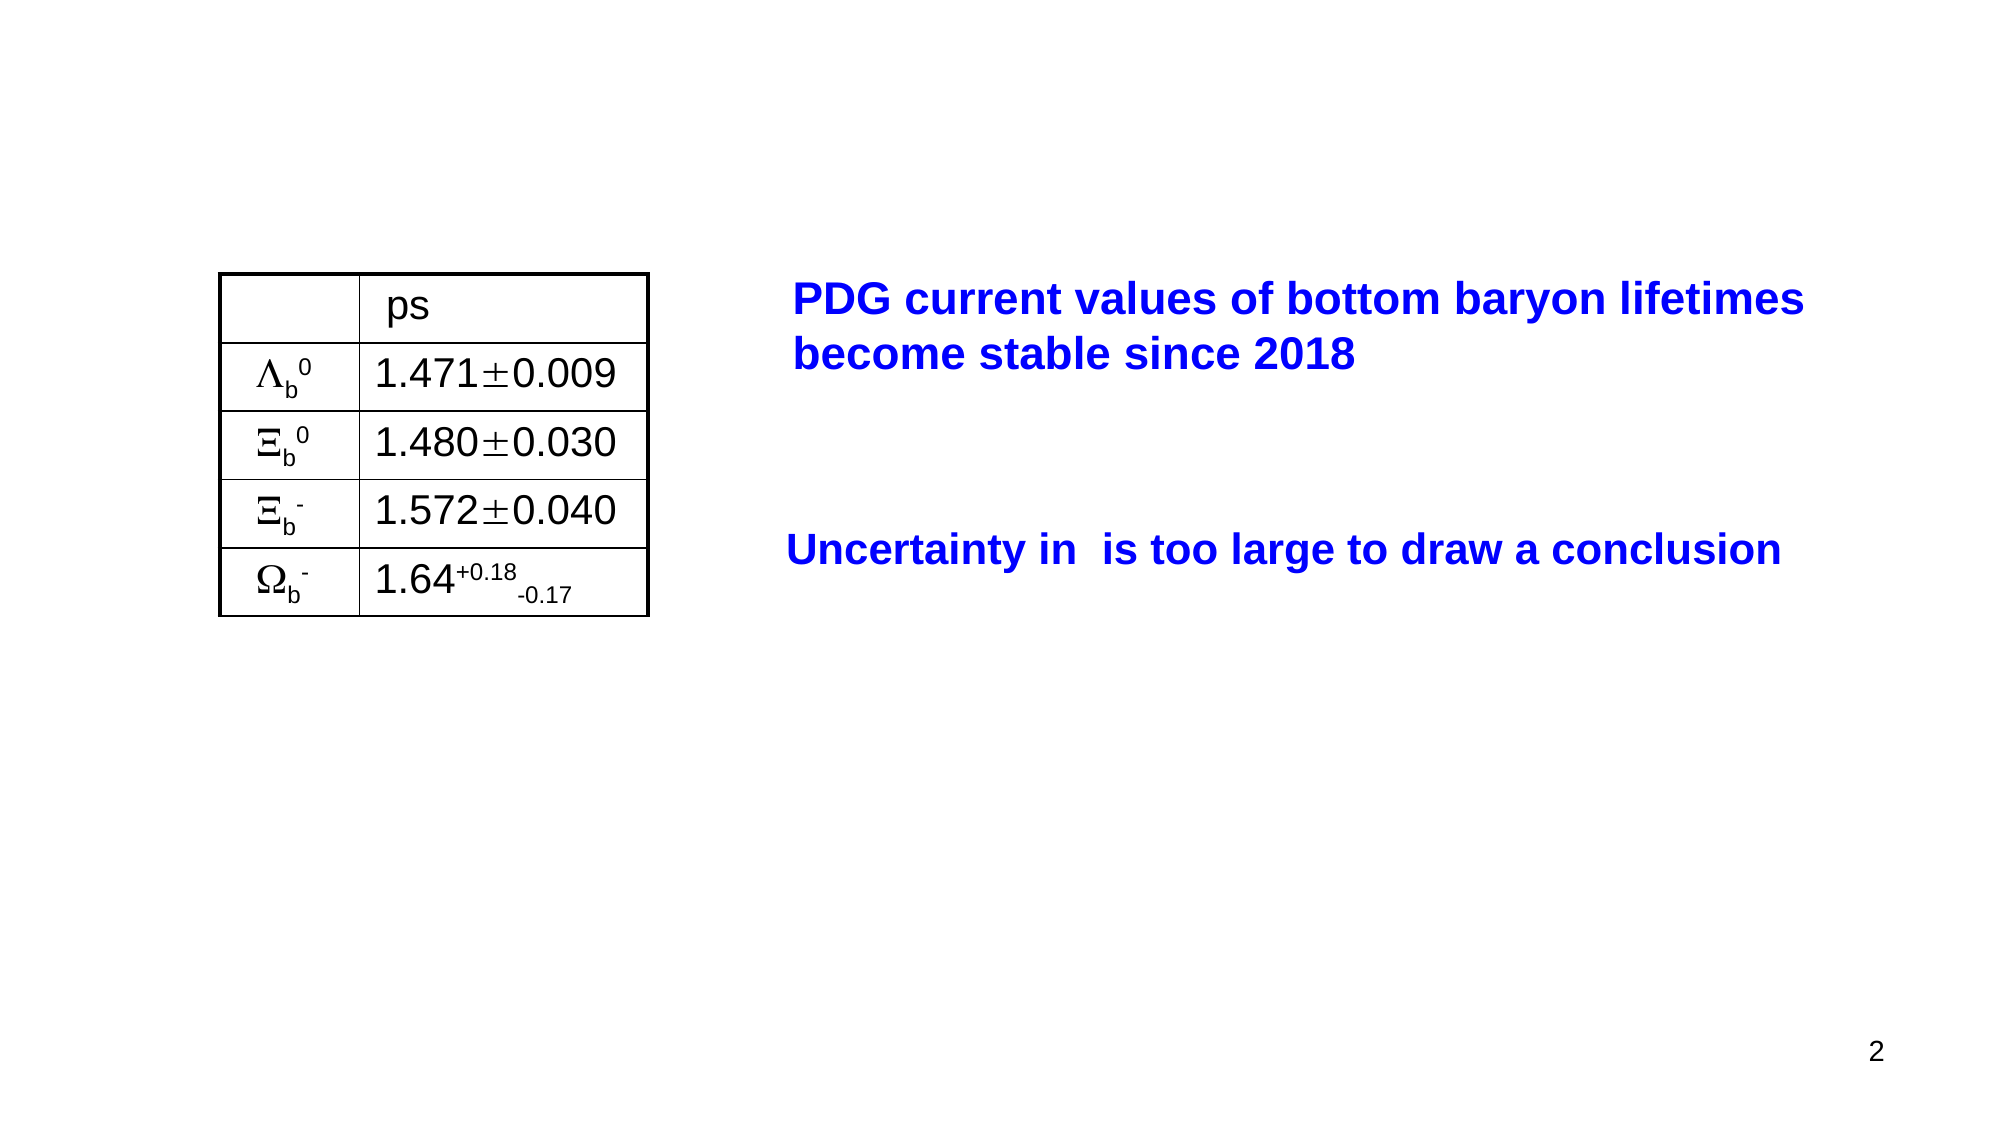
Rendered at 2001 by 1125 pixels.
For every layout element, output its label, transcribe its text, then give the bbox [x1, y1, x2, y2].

text_box PDG current values of bottom baryon lifetimes become stable since 2018 [777, 261, 1839, 387]
slide_number 2 [1433, 1024, 1900, 1103]
